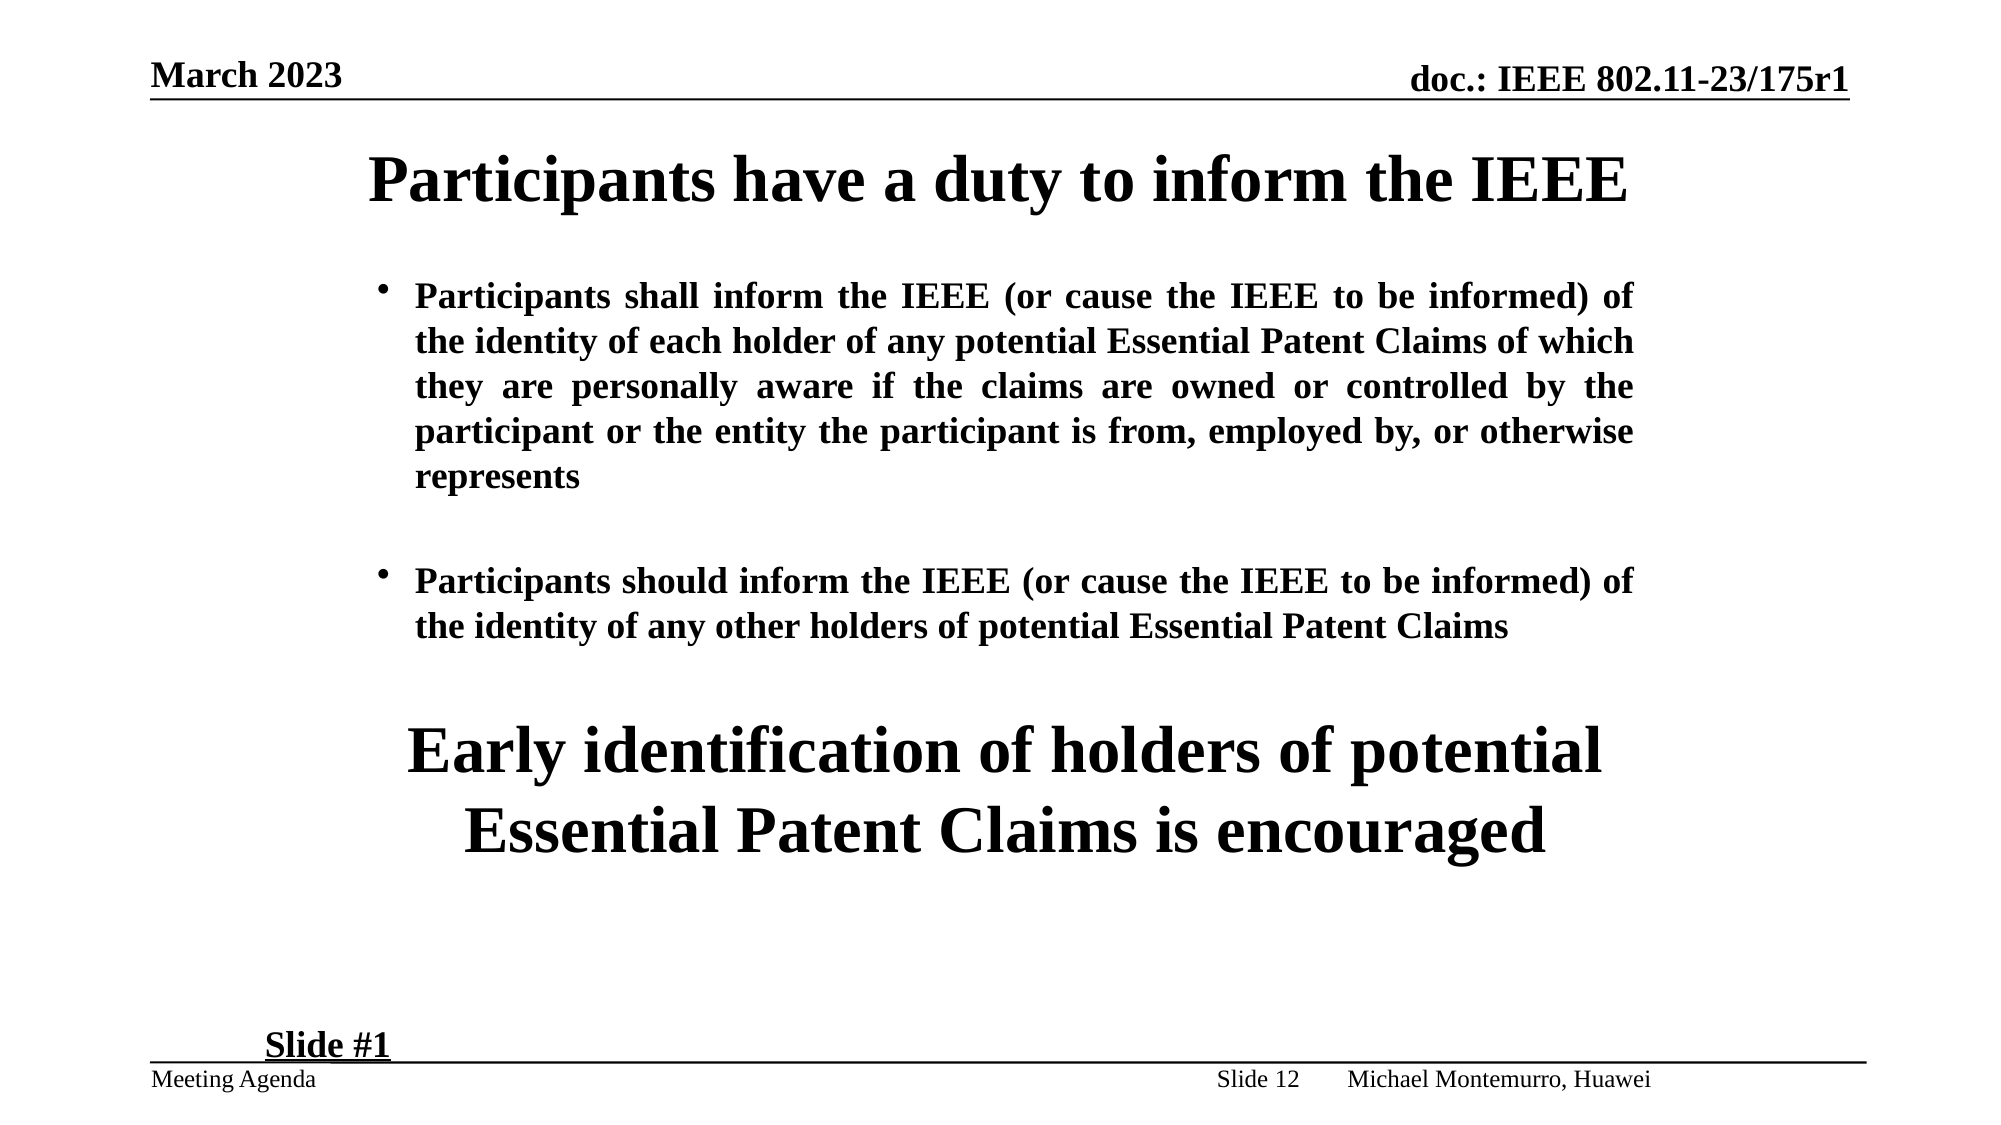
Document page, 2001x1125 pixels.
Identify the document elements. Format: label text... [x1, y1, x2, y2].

text_box Participants shall inform the IEEE (or cause the IEEE to be informed) of the identity of each holder of any potential Essential Patent Claims of which they are personally aware if the claims are owned or controlled by the participant or the entity the participant is from, employed by, or otherwise represents Participants should inform the IEEE (or cause the IEEE to be informed) of the identity of any other holders of potential Essential Patent Claims Early identification of holders of potential Essential Patent Claims is encouraged [362, 263, 1650, 1100]
text_box [337, 37, 1688, 163]
footer Michael Montemurro, Huawei [1249, 1061, 1652, 1093]
text_box Slide #1 [250, 1012, 407, 1073]
text_box Participants have a duty to inform the IEEE [350, 87, 1650, 263]
